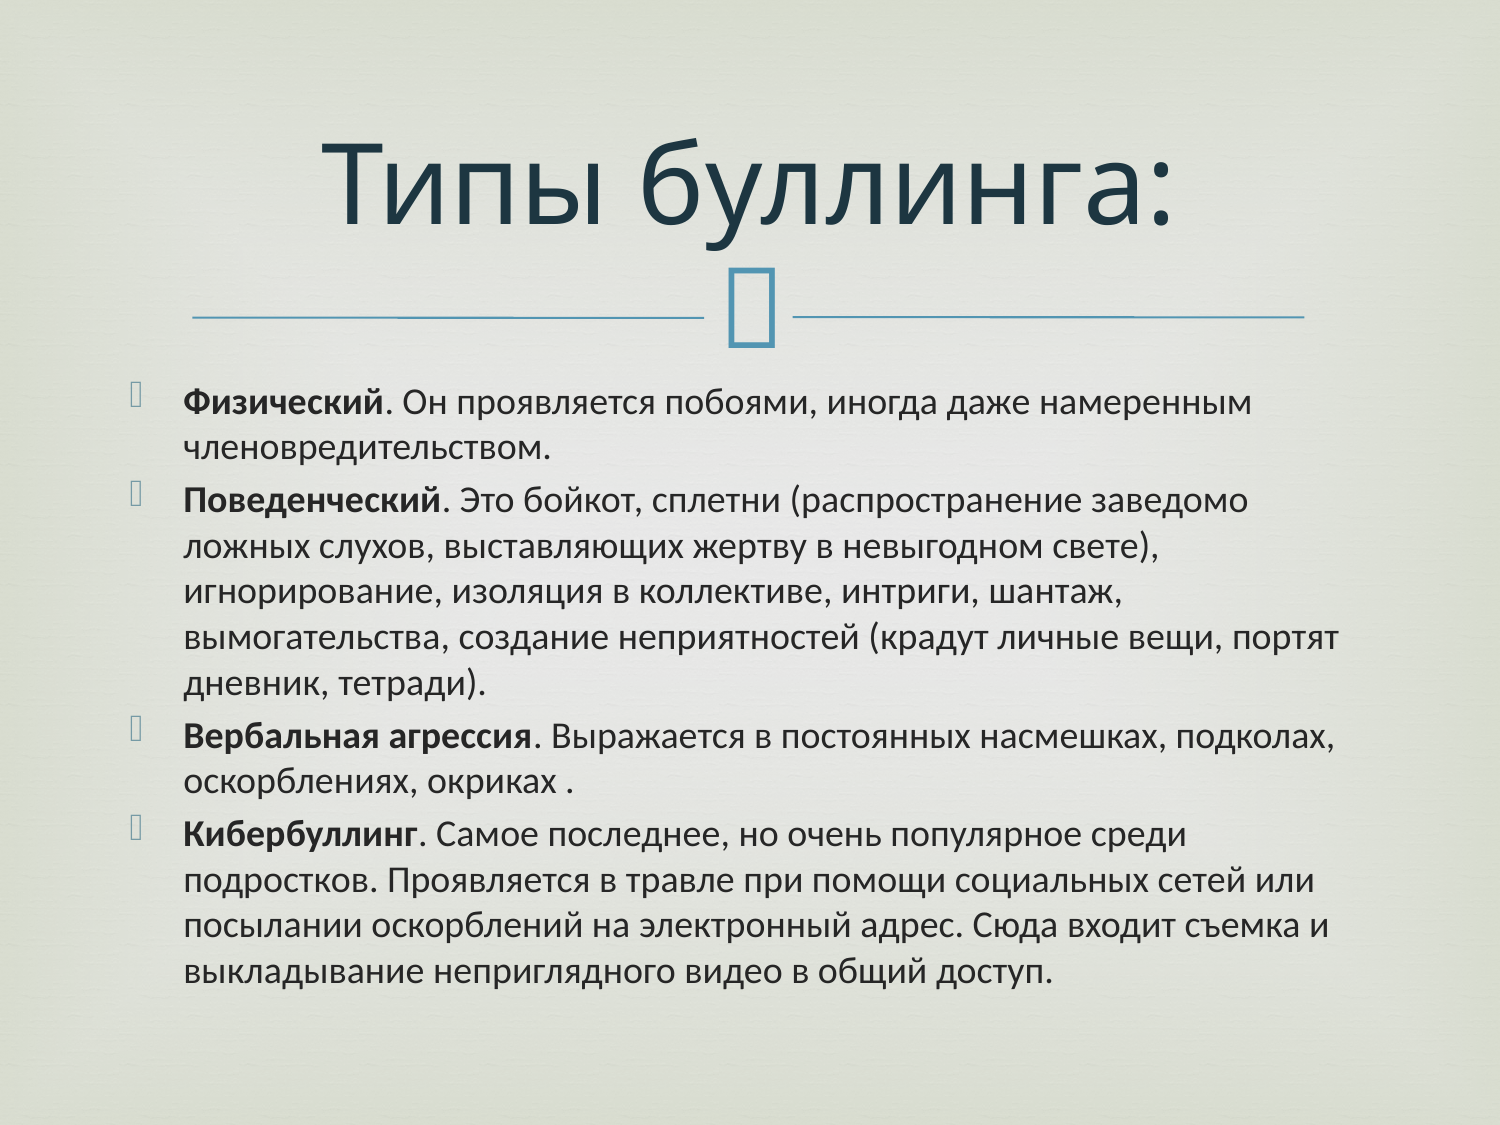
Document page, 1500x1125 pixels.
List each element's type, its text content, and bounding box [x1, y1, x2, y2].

title Типы буллинга: [112, 93, 1386, 267]
list Физический. Он проявляется побоями, иногда даже намеренным членовредительством. Поведенческий. Это бойкот, сплетни (распространение заведомо ложных слухов, выставляющих жертву в невыгодном свете), игнорирование, изоляция в коллективе, интриги, шантаж, вымогательства, создание неприятностей (крадут личные вещи, портят дневник, тетради). Вербальная агрессия. Выражается в постоянных насмешках, подколах, оскорблениях, окриках . Кибербуллинг. Самое последнее, но очень популярное среди подростков. Проявляется в травле при помощи социальных сетей или посылании оскорблений на электронный адрес. Сюда входит съемка и выкладывание неприглядного видео в общий доступ. [114, 368, 1386, 1005]
